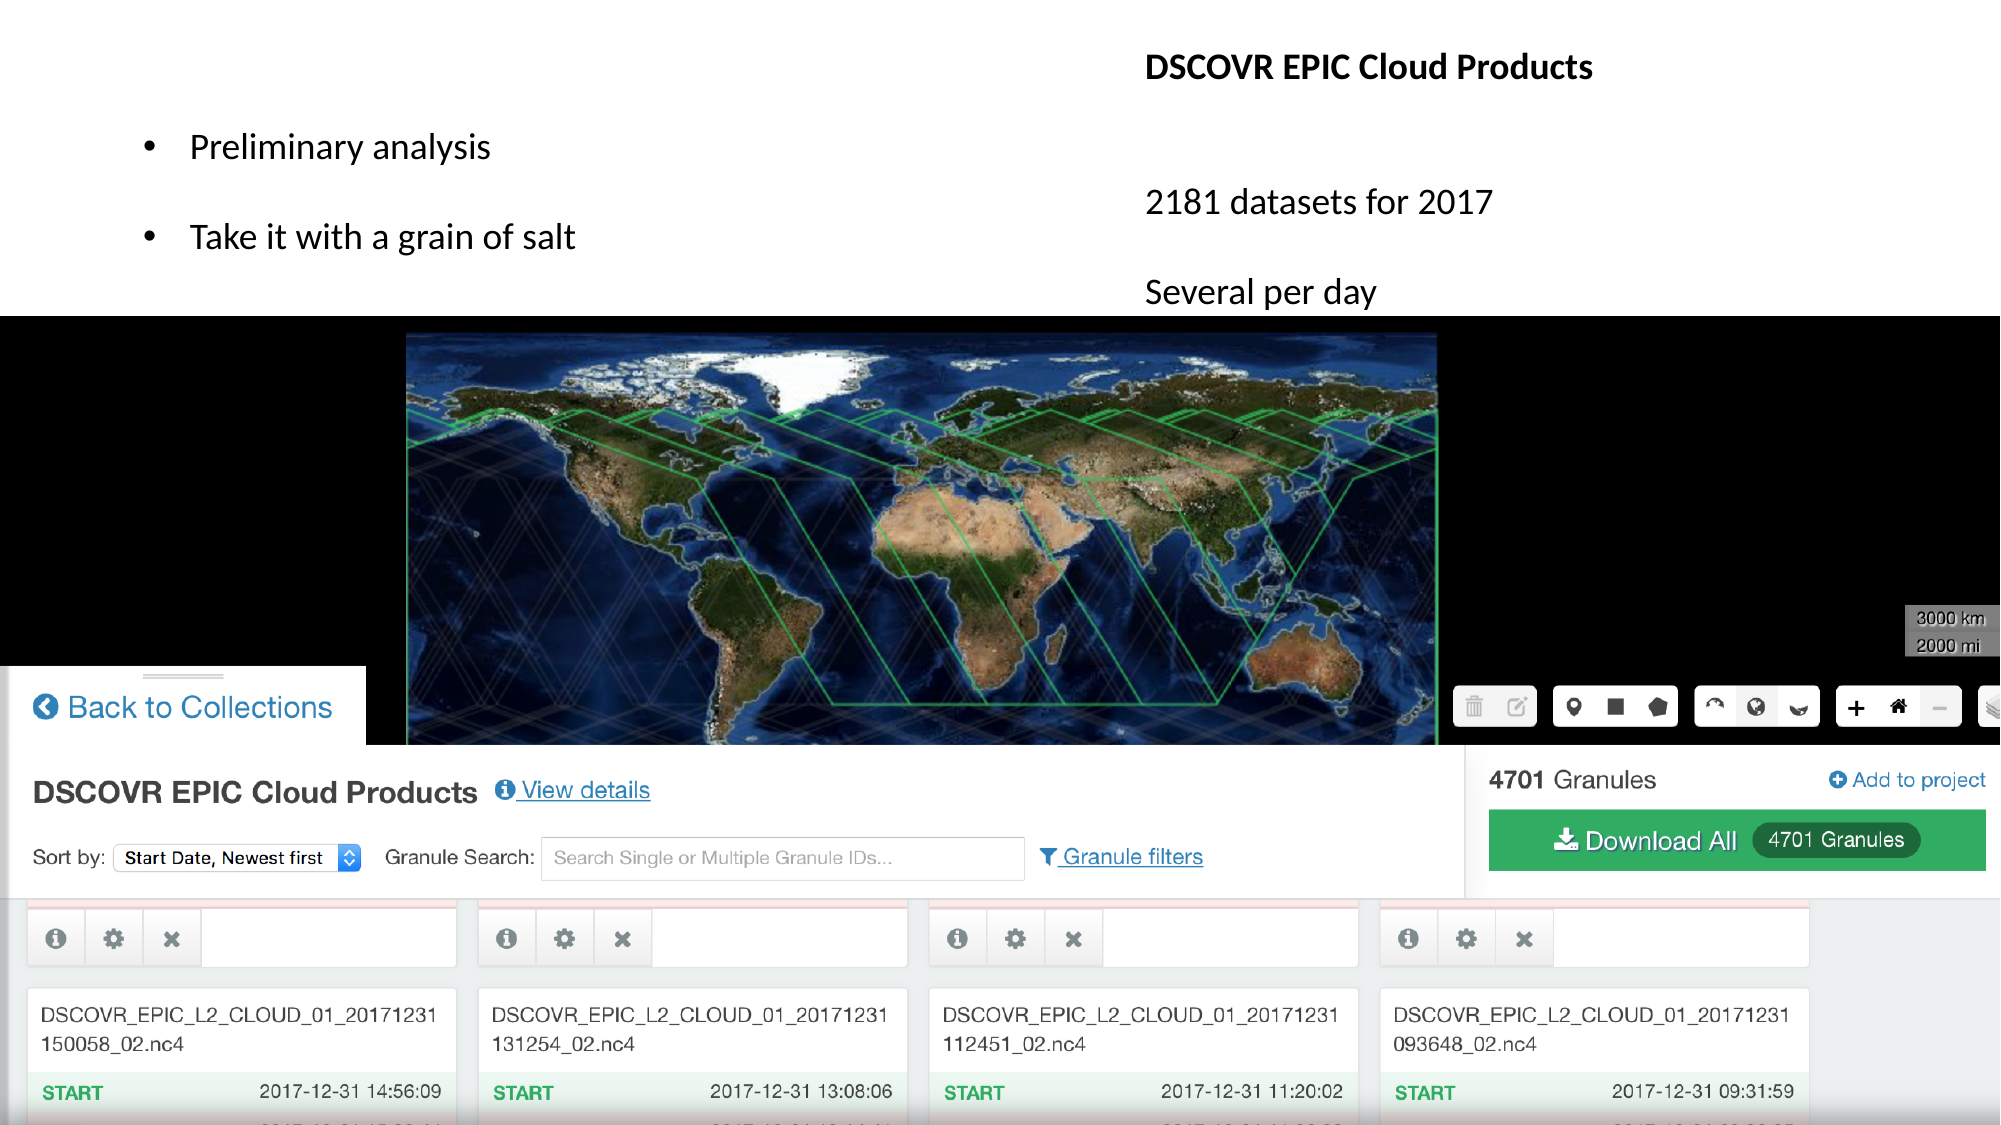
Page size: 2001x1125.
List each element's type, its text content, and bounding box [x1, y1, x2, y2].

picture [0, 316, 2000, 1125]
text_box DSCOVR EPIC Cloud Products 2181 datasets for 2017 Several per day Which one is the “most representative” one? [1130, 34, 1944, 316]
text_box Preliminary analysis Take it with a grain of salt [128, 115, 859, 265]
